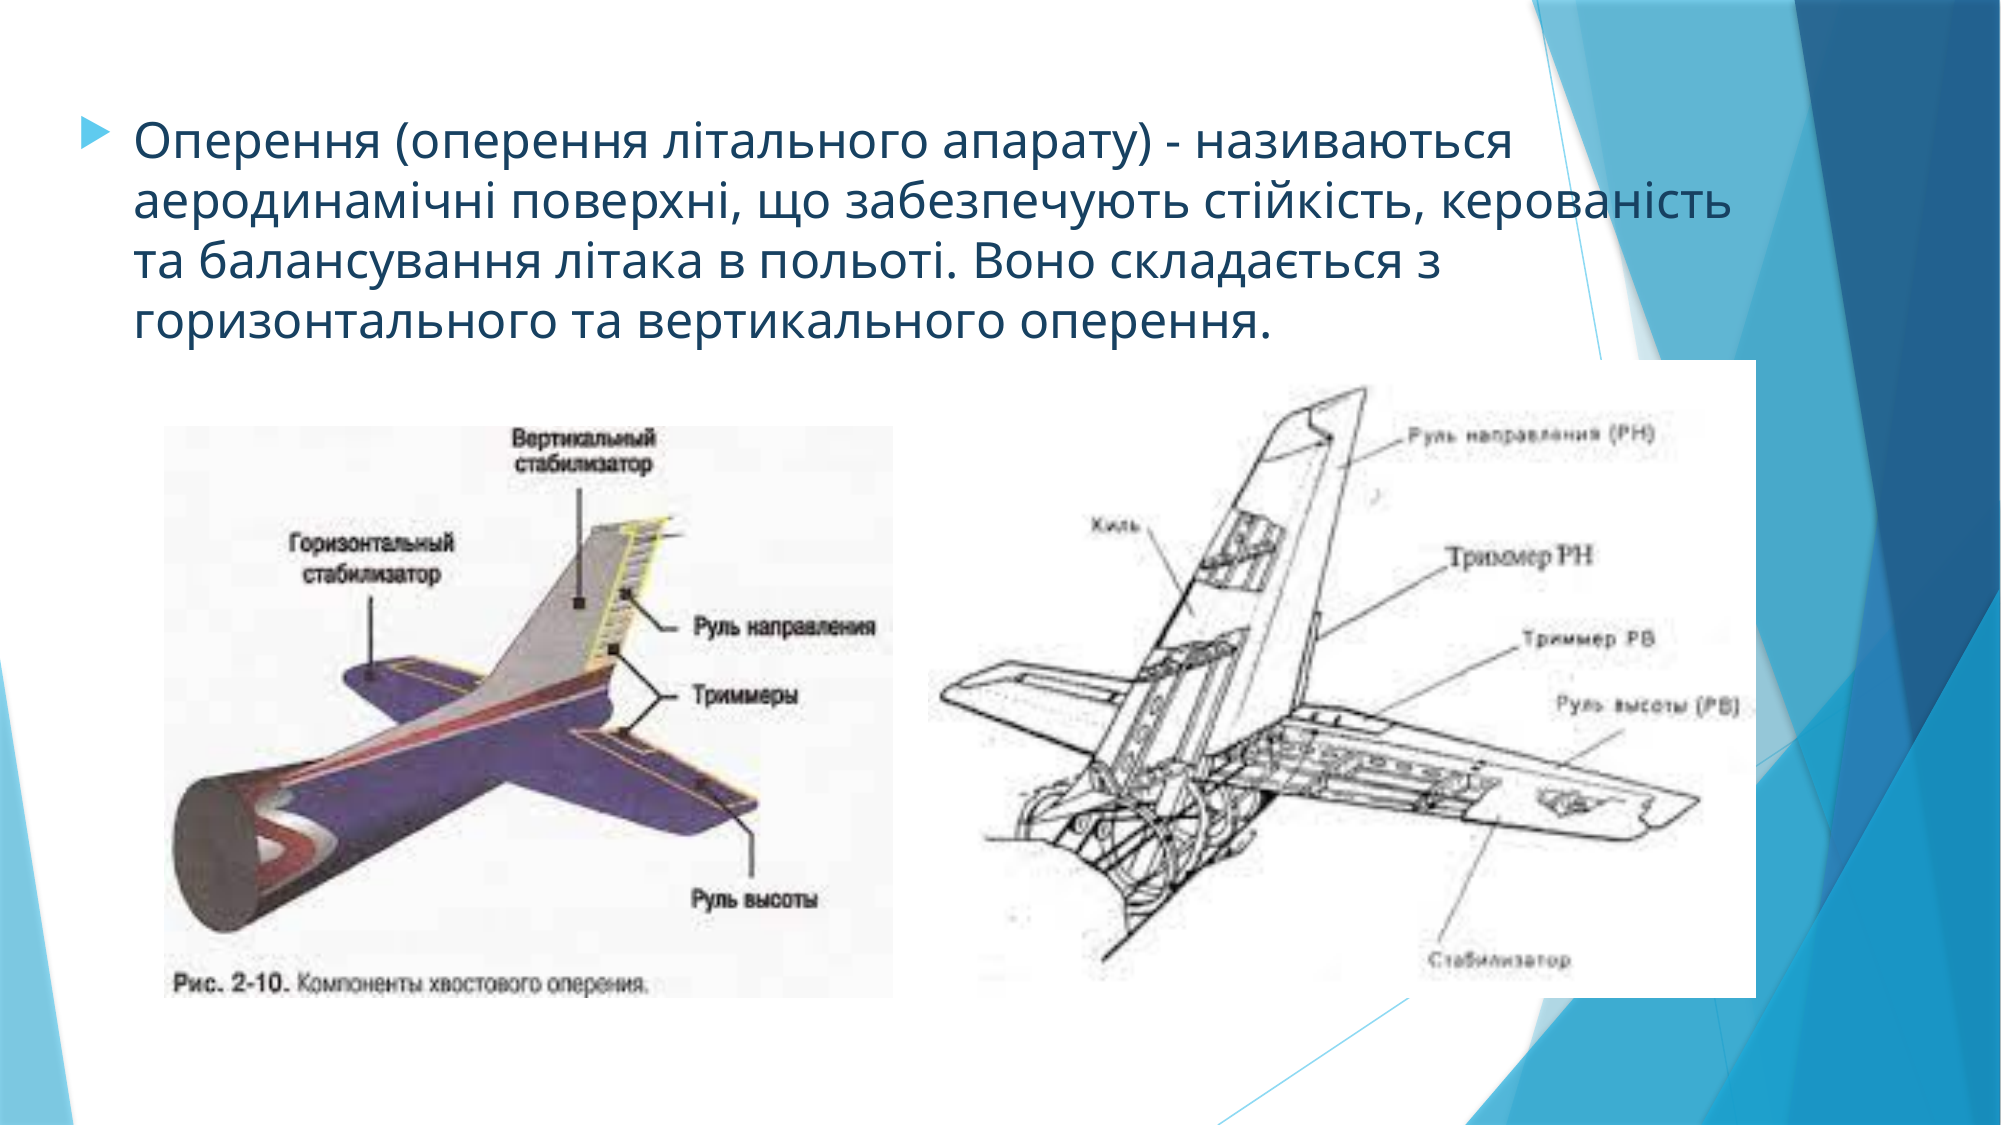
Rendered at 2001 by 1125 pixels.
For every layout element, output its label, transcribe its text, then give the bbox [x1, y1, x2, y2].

picture [927, 359, 1756, 998]
picture [164, 426, 893, 998]
list Оперення (оперення літального апарату) - називаються аеродинамічні поверхні, що забезпечують стійкість, керованість та балансування літака в польоті. Воно складається з горизонтального та вертикального оперення. [62, 100, 1764, 738]
